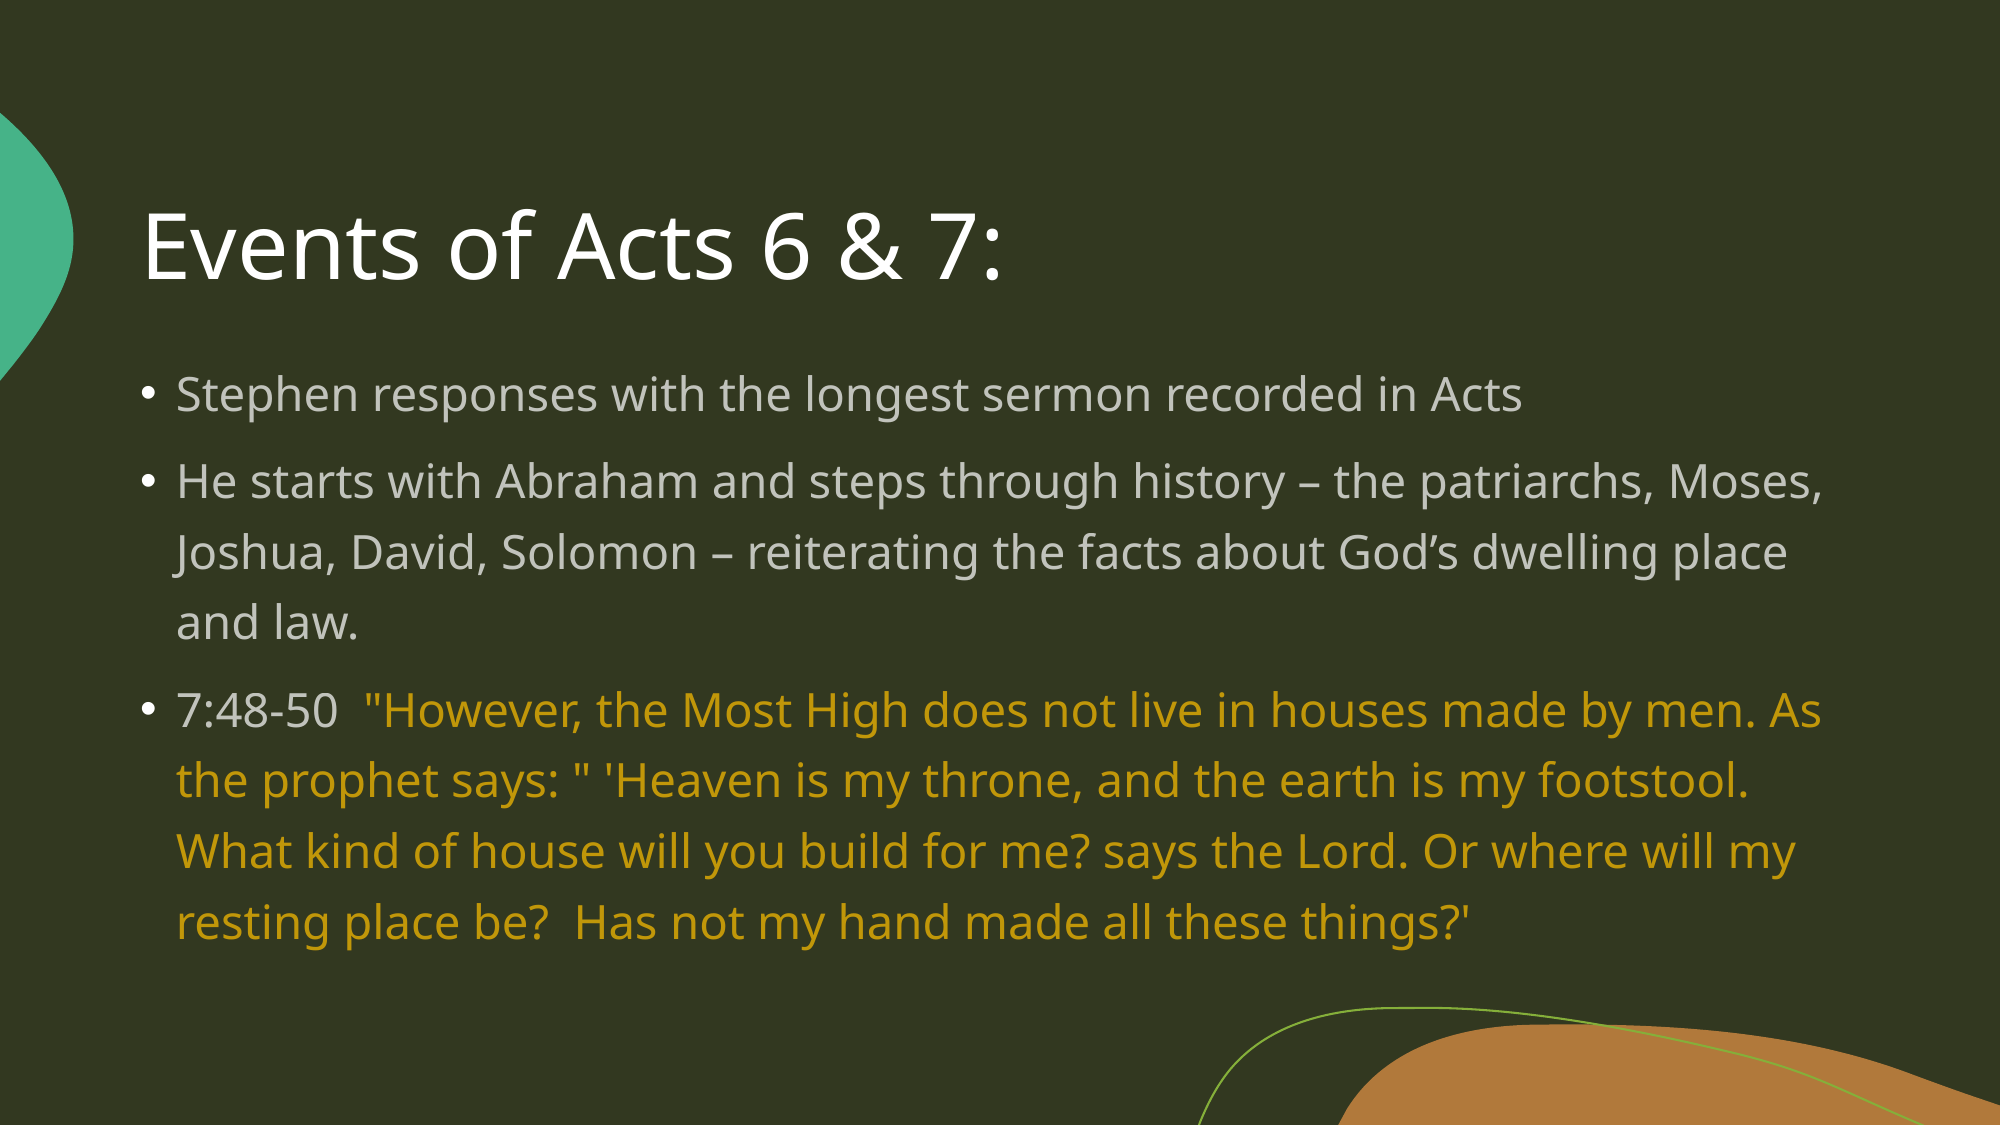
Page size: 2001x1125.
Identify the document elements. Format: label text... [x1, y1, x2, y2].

title Events of Acts 6 & 7: [125, 125, 1875, 342]
list Stephen responses with the longest sermon recorded in Acts He starts with Abraham and steps through history – the patriarchs, Moses, Joshua, David, Solomon – reiterating the facts about God’s dwelling place and law. 7:48-50 "However, the Most High does not live in houses made by men. As the prophet says: " 'Heaven is my throne, and the earth is my footstool. What kind of house will you build for me? says the Lord. Or where will my resting place be? Has not my hand made all these things?' [125, 342, 1875, 969]
